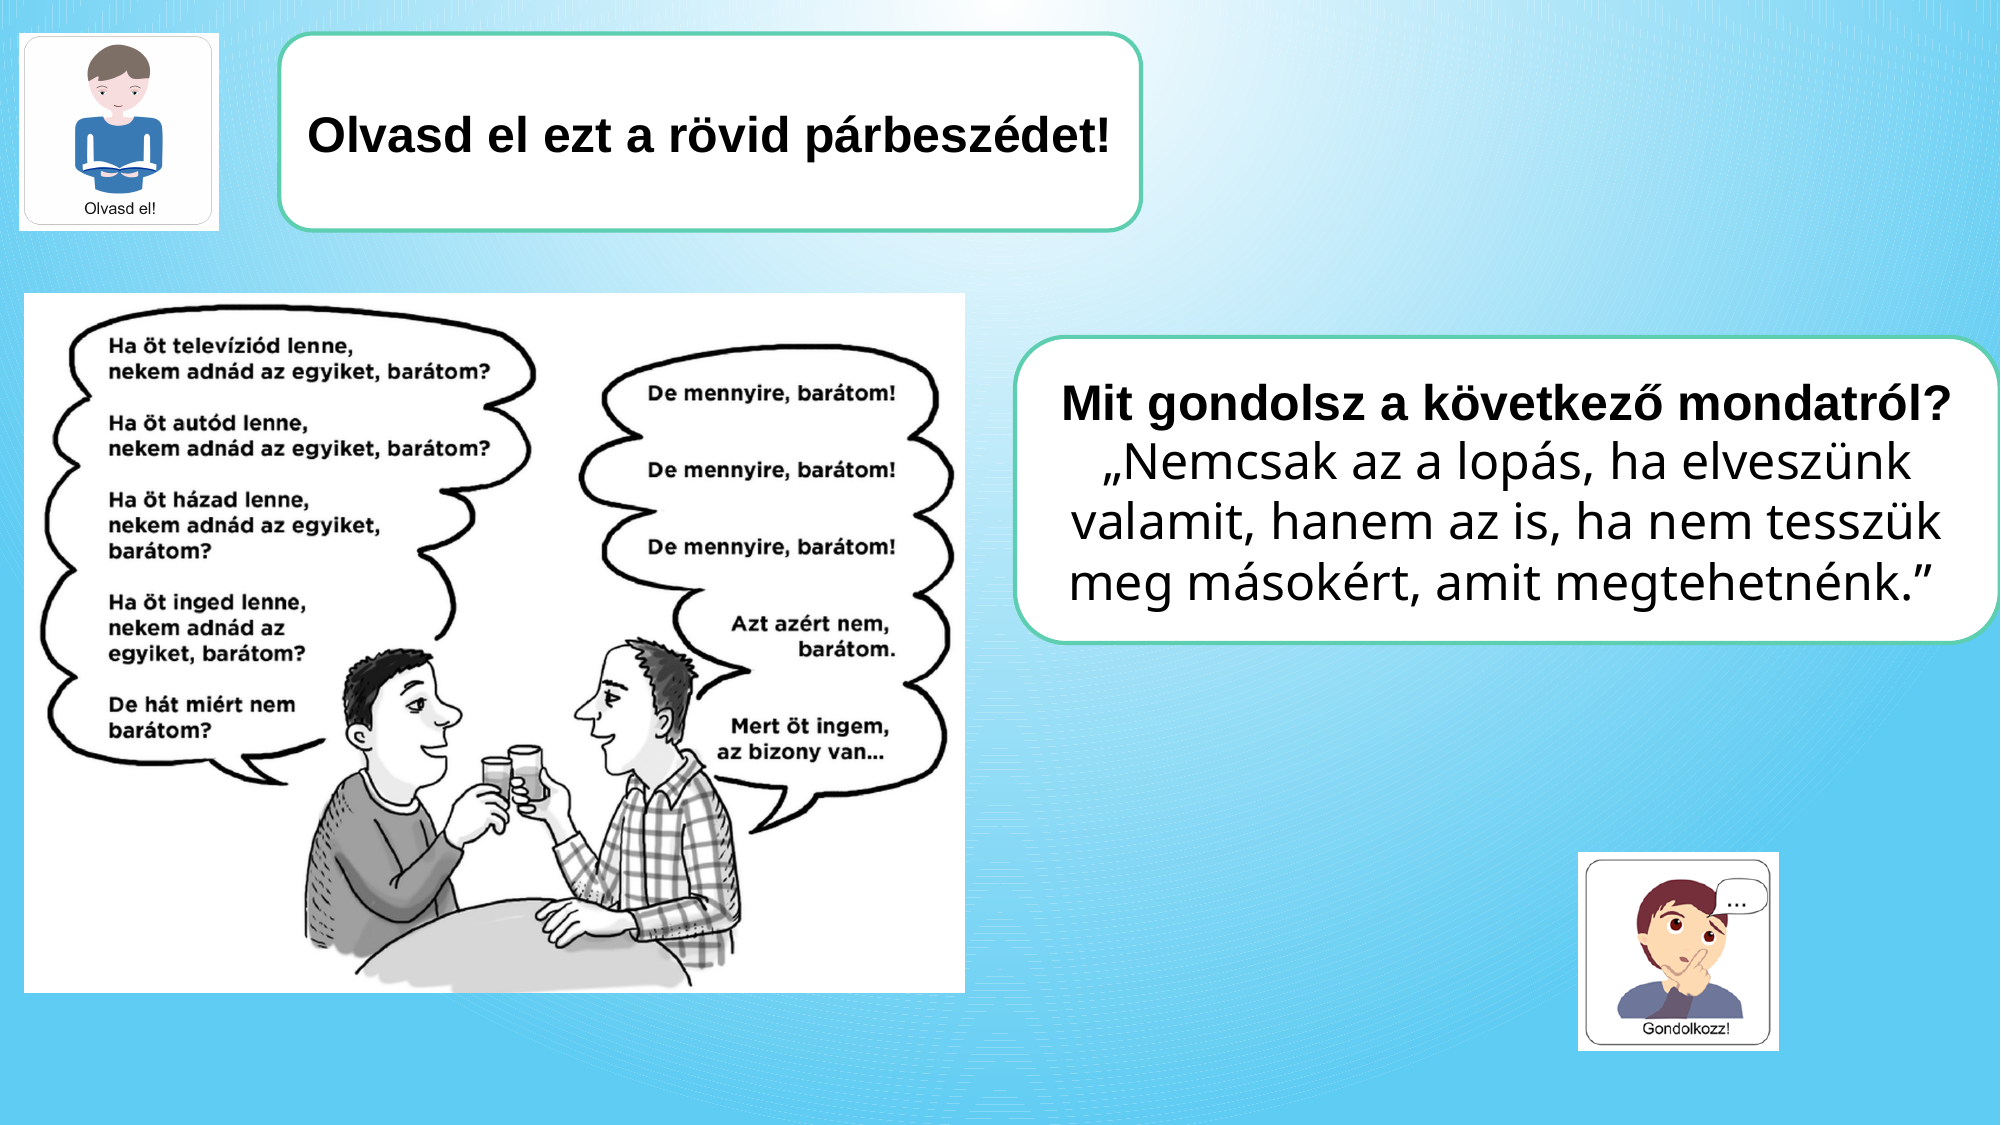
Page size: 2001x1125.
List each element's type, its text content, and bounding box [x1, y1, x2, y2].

text_box Mit gondolsz a következő mondatról? „Nemcsak az a lopás, ha elveszünk valamit, hanem az is, ha nem tesszük meg másokért, amit megtehetnénk.” [1012, 334, 2000, 646]
picture [18, 33, 219, 231]
text_box Olvasd el ezt a rövid párbeszédet! [277, 31, 1144, 233]
picture [1578, 852, 1780, 1052]
picture [24, 292, 965, 994]
